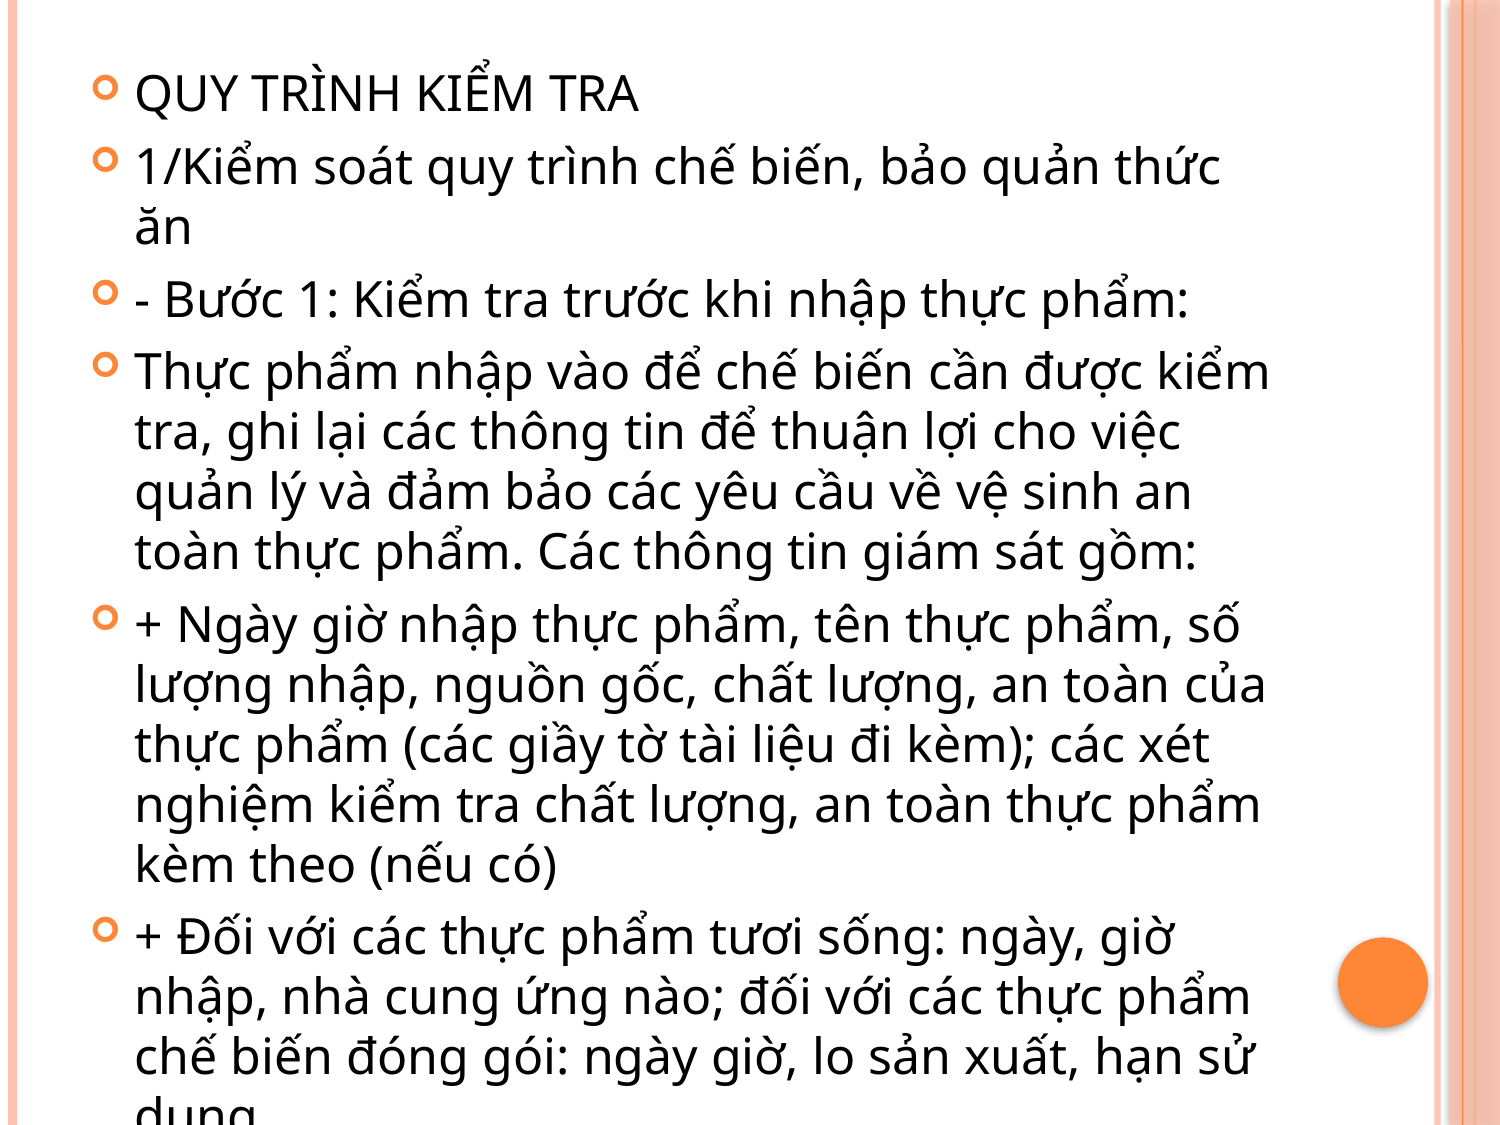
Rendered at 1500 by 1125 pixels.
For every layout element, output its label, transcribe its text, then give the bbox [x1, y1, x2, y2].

list QUY TRÌNH KIỂM TRA 1/Kiểm soát quy trình chế biến, bảo quản thức ăn - Bước 1: Kiểm tra trước khi nhập thực phẩm: Thực phẩm nhập vào để chế biến cần được kiểm tra, ghi lại các thông tin để thuận lợi cho việc quản lý và đảm bảo các yêu cầu về vệ sinh an toàn thực phẩm. Các thông tin giám sát gồm: + Ngày giờ nhập thực phẩm, tên thực phẩm, số lượng nhập, nguồn gốc, chất lượng, an toàn của thực phẩm (các giầy tờ tài liệu đi kèm); các xét nghiệm kiểm tra chất lượng, an toàn thực phẩm kèm theo (nếu có) + Đối với các thực phẩm tươi sống: ngày, giờ nhập, nhà cung ứng nào; đối với các thực phẩm chế biến đóng gói: ngày giờ, lo sản xuất, hạn sử dụng… [75, 54, 1300, 1062]
